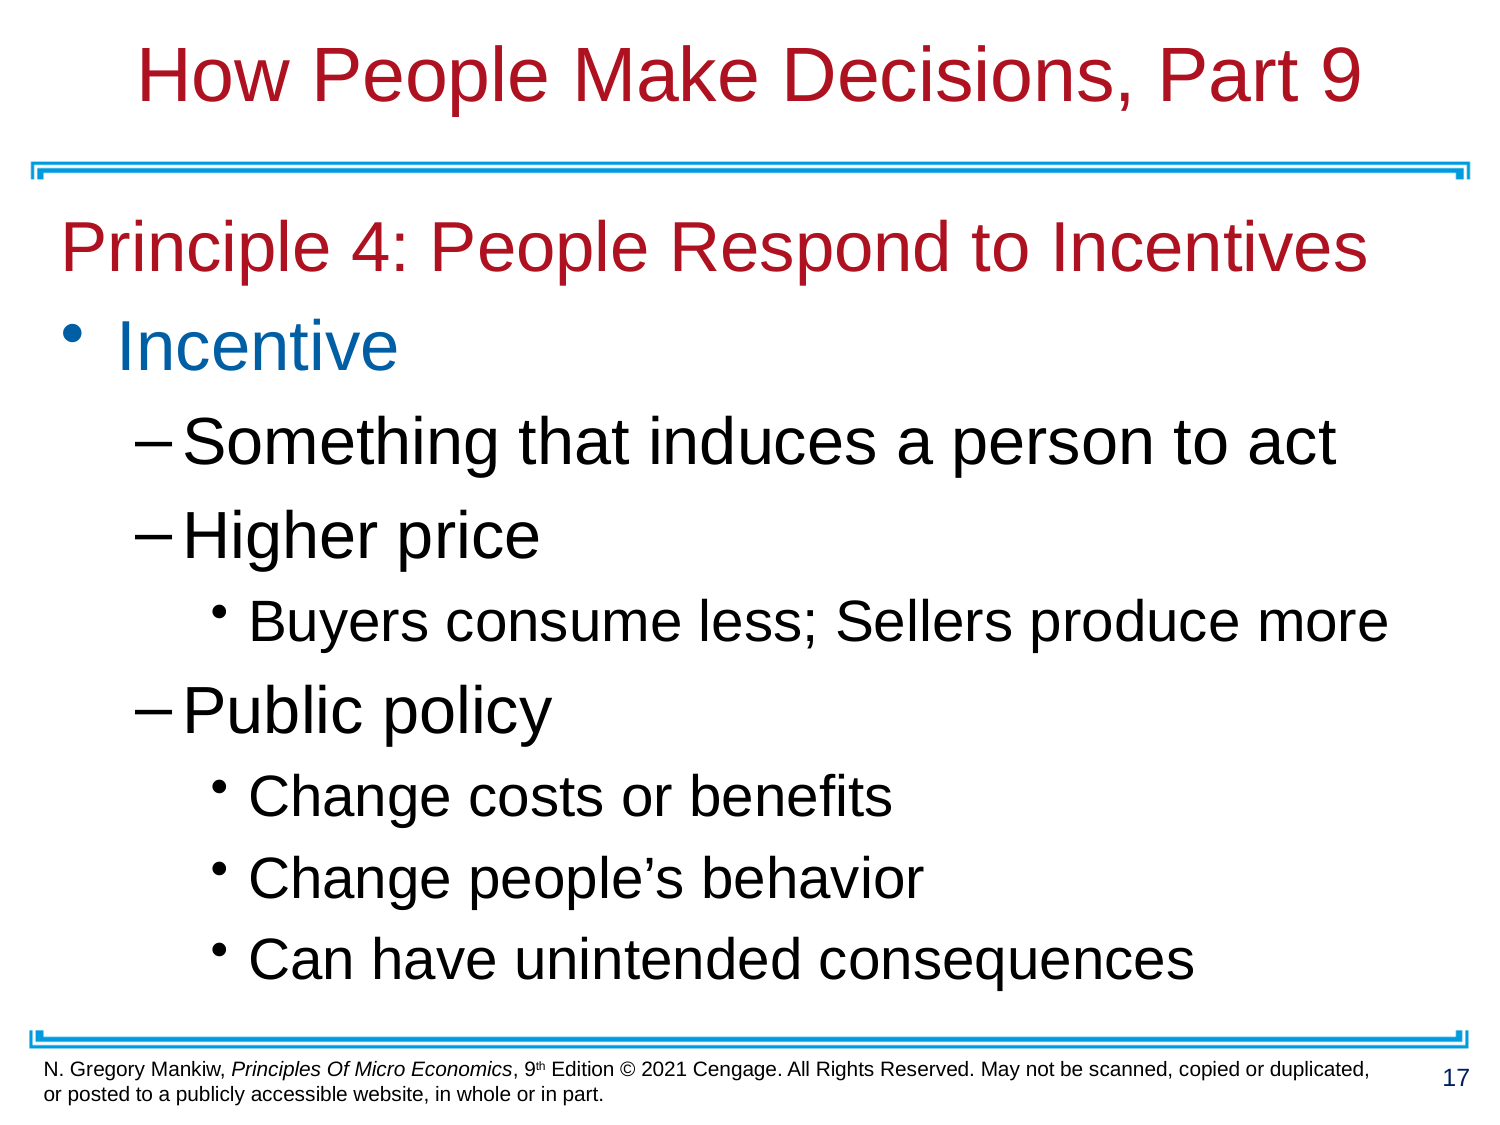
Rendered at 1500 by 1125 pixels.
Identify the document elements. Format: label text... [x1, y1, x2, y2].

picture [25, 154, 1475, 186]
list Principle 4: People Respond to Incentives Incentive Something that induces a person to act Higher price Buyers consume less; Sellers produce more Public policy Change costs or benefits Change people’s behavior Can have unintended consequences [45, 193, 1455, 1013]
title How People Make Decisions, Part 9 [109, 16, 1391, 158]
slide_number 17 [1412, 1052, 1500, 1117]
picture [25, 1024, 1475, 1057]
